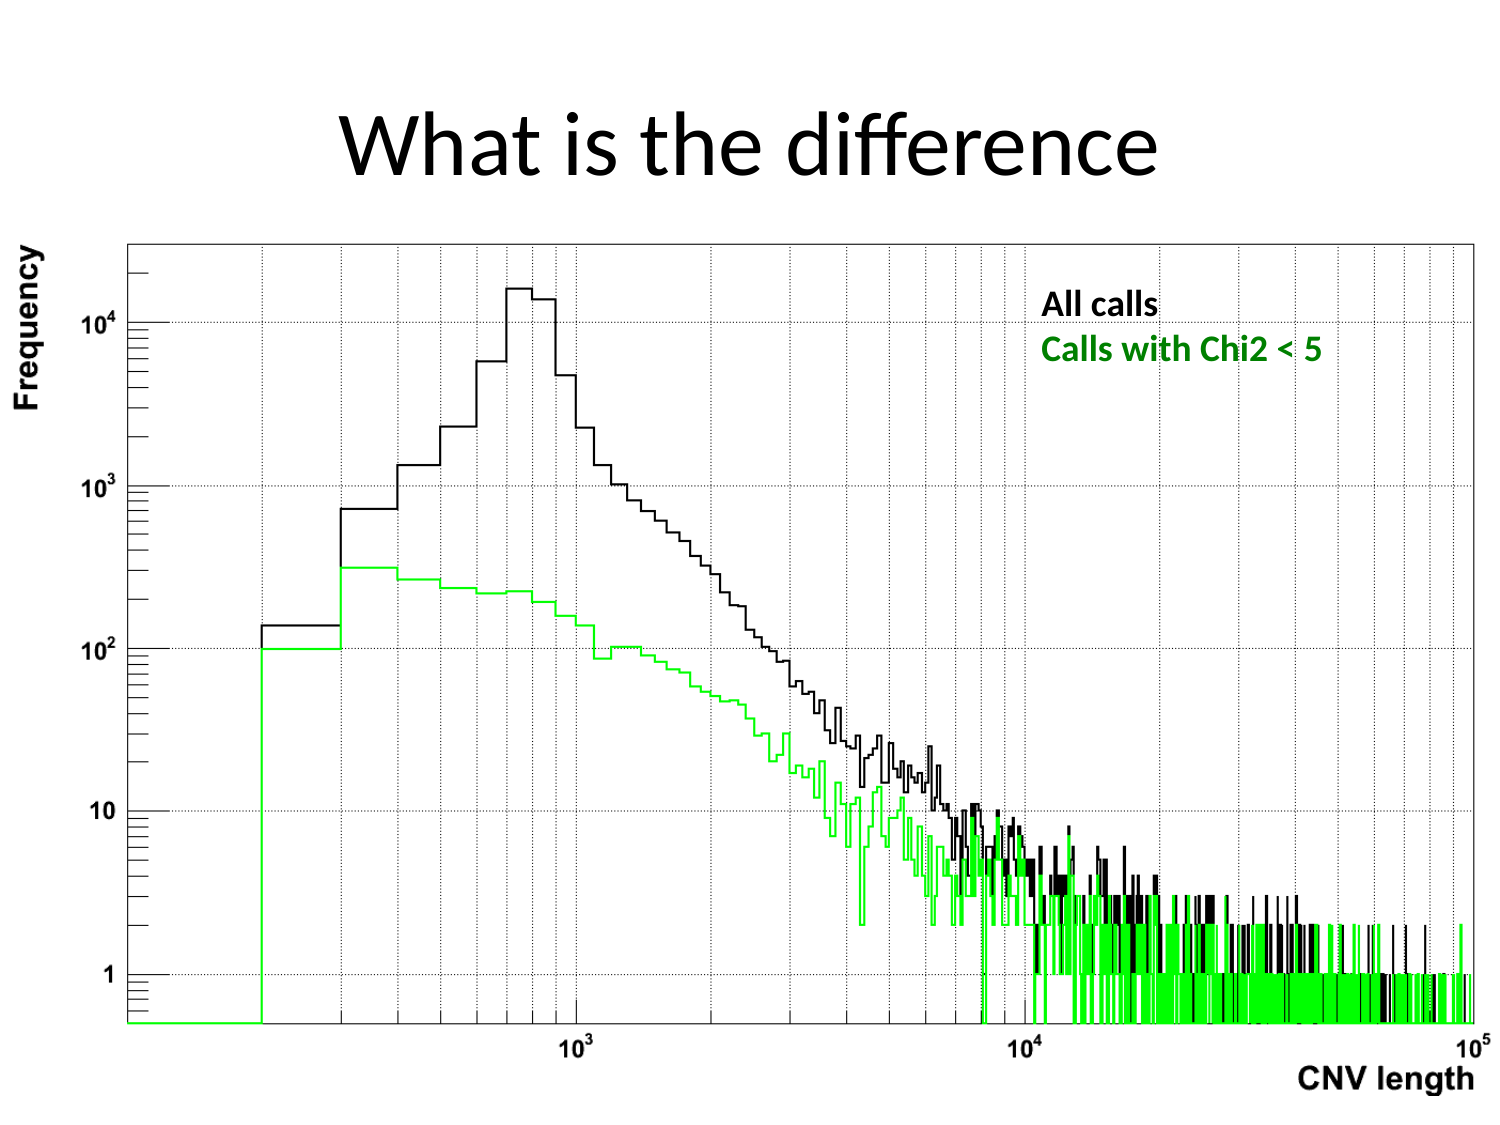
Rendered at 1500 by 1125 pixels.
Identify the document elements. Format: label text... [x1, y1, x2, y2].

picture [0, 232, 1500, 1096]
title What is the difference [75, 45, 1425, 229]
